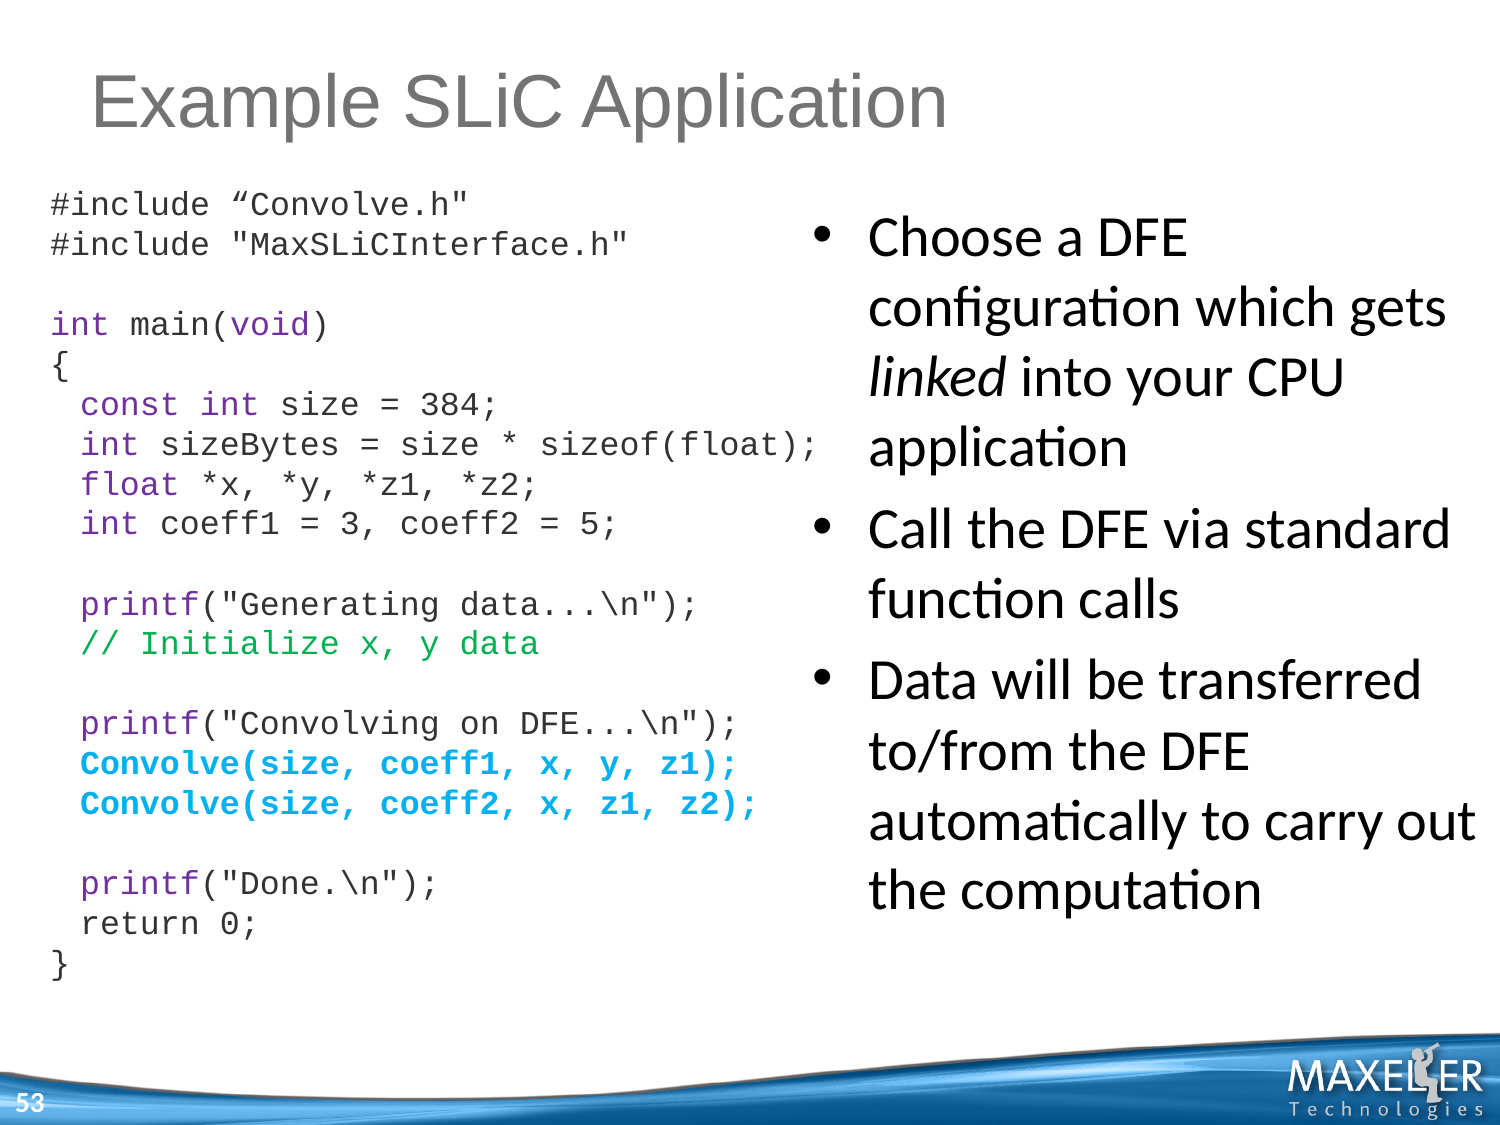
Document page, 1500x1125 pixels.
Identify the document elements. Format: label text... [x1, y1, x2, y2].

text_box #include “Convolve.h" #include "MaxSLiCInterface.h" int main(void) { const int size = 384; int sizeBytes = size * sizeof(float); float *x, *y, *z1, *z2; int coeff1 = 3, coeff2 = 5; printf("Generating data...\n"); // Initialize x, y data printf("Convolving on DFE...\n"); Convolve(size, coeff1, x, y, z1); Convolve(size, coeff2, x, z1, z2); printf("Done.\n"); return 0; } [35, 175, 868, 989]
slide_number 53 [0, 1075, 350, 1125]
title Example SLiC Application [75, 45, 1424, 209]
list Choose a DFE configuration which gets linked into your CPU application Call the DFE via standard function calls Data will be transferred to/from the DFE automatically to carry out the computation [797, 190, 1500, 1012]
picture [0, 1023, 1500, 1125]
